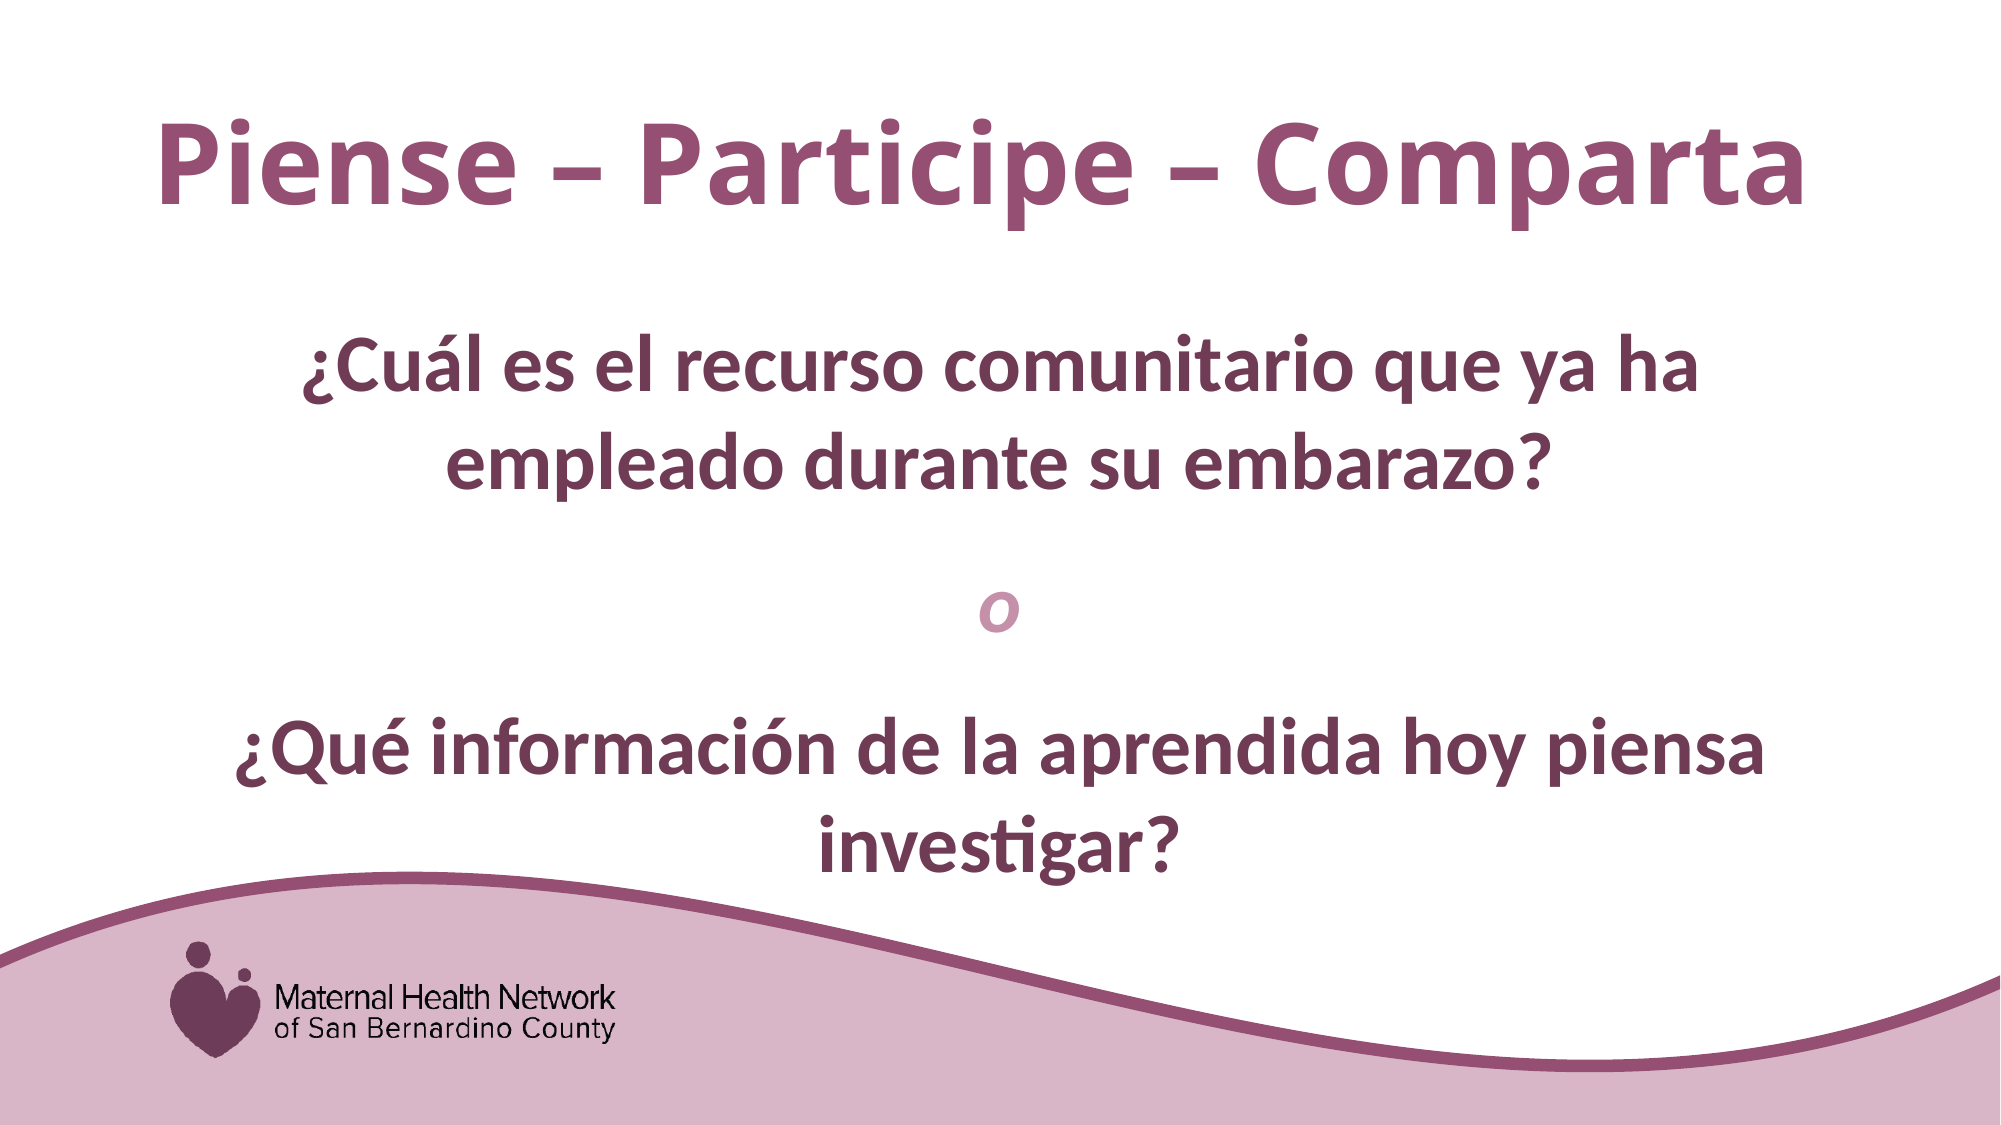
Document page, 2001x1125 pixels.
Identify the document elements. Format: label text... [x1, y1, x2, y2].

title Piense – Participe – Comparta [137, 59, 1863, 223]
picture [160, 933, 625, 1066]
list ¿Cuál es el recurso comunitario que ya ha empleado durante su embarazo? o ¿Qué información de la aprendida hoy piensa investigar? [137, 223, 1863, 902]
